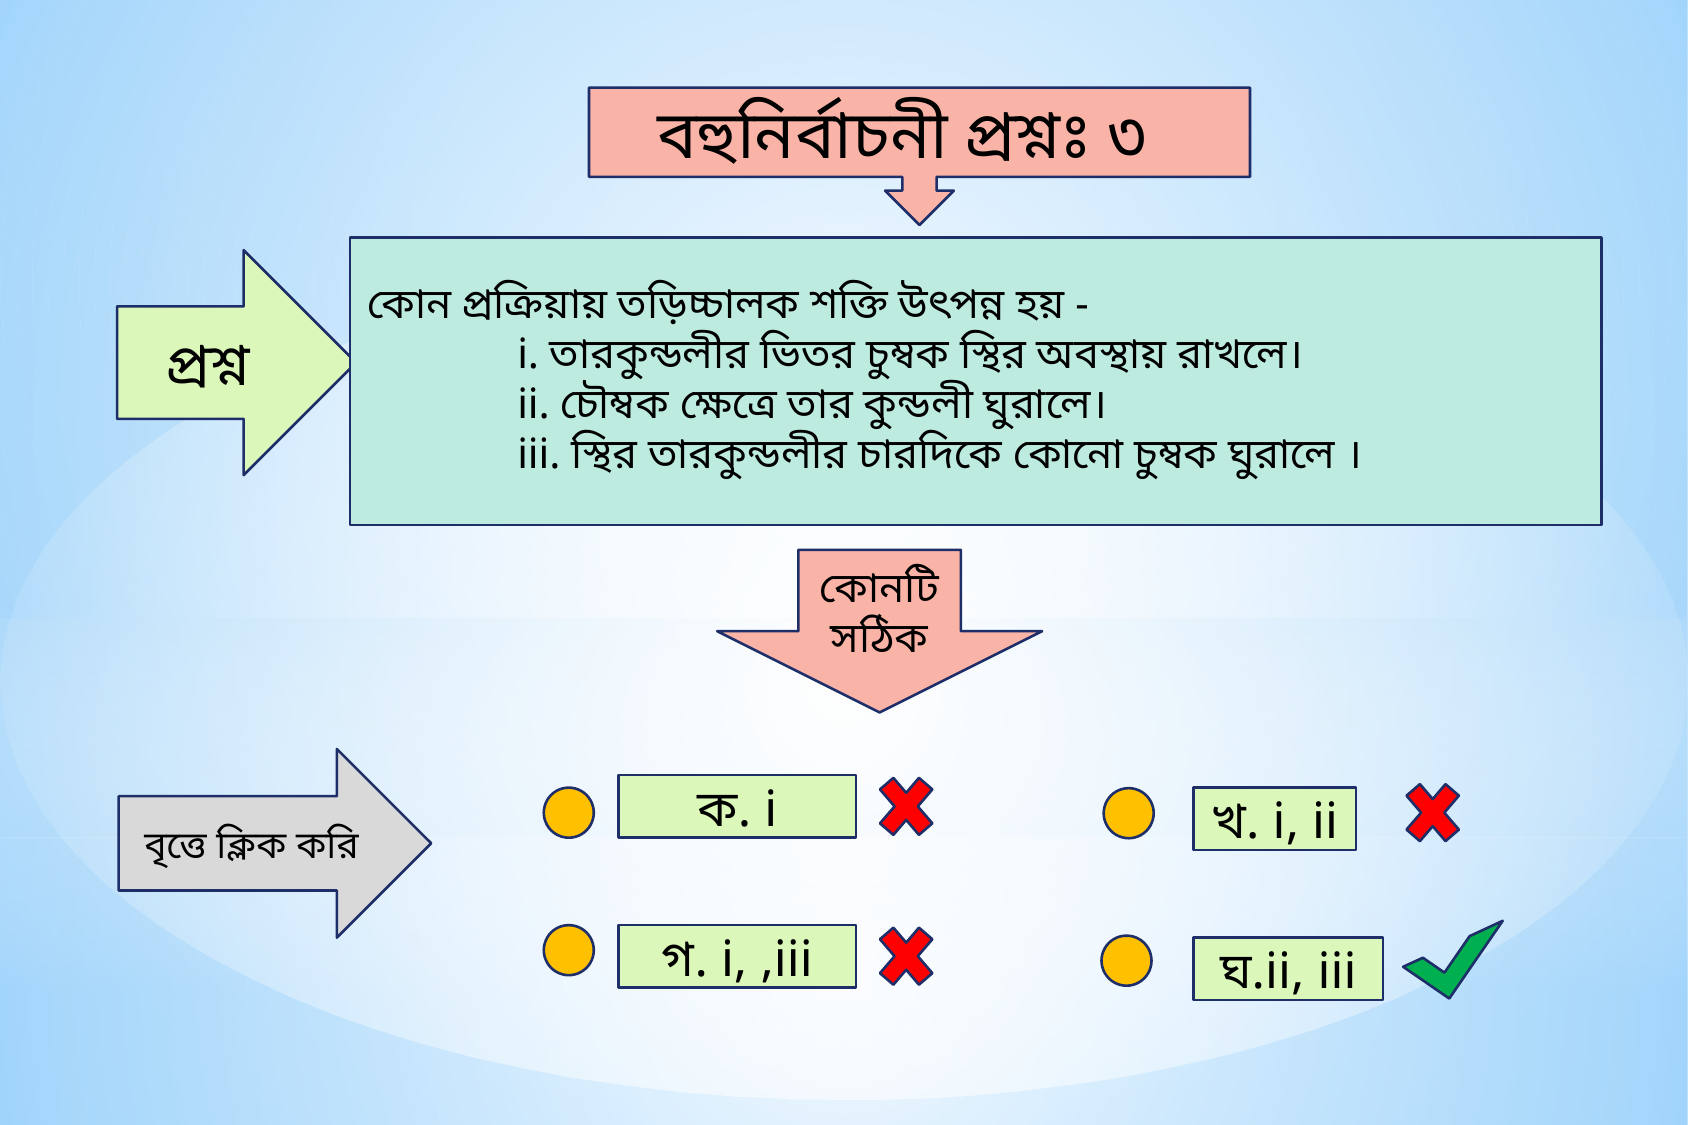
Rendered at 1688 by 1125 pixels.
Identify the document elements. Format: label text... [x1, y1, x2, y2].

text_box খ. i, ii [1192, 786, 1357, 851]
text_box [878, 776, 934, 836]
text_box ক. i [617, 774, 857, 839]
text_box [542, 923, 596, 977]
text_box [542, 786, 596, 839]
text_box কোনটি সঠিক [715, 548, 1044, 714]
text_box [1401, 919, 1504, 1000]
text_box গ. i, ,iii [617, 924, 857, 989]
text_box [878, 926, 934, 986]
text_box প্রশ্ন [115, 248, 349, 477]
text_box বৃত্তে ক্লিক করি [117, 747, 433, 939]
text_box বহুনির্বাচনী প্রশ্নঃ ৩ [587, 86, 1252, 226]
text_box [1405, 783, 1460, 843]
text_box ঘ.ii, iii [1192, 936, 1384, 1001]
text_box কোন প্রক্রিয়ায় তড়িচ্চালক শক্তি উৎপন্ন হয় - i. তারকুন্ডলীর ভিতর চুম্বক স্থির অবস্থায় রাখলে। ii. চৌম্বক ক্ষেত্রে তার কুন্ডলী ঘুরালে। iii. স্থির তারকুন্ডলীর চারদিকে কোনো চুম্বক ঘুরালে । [349, 236, 1603, 526]
text_box [1100, 934, 1153, 987]
text_box [1102, 786, 1155, 840]
